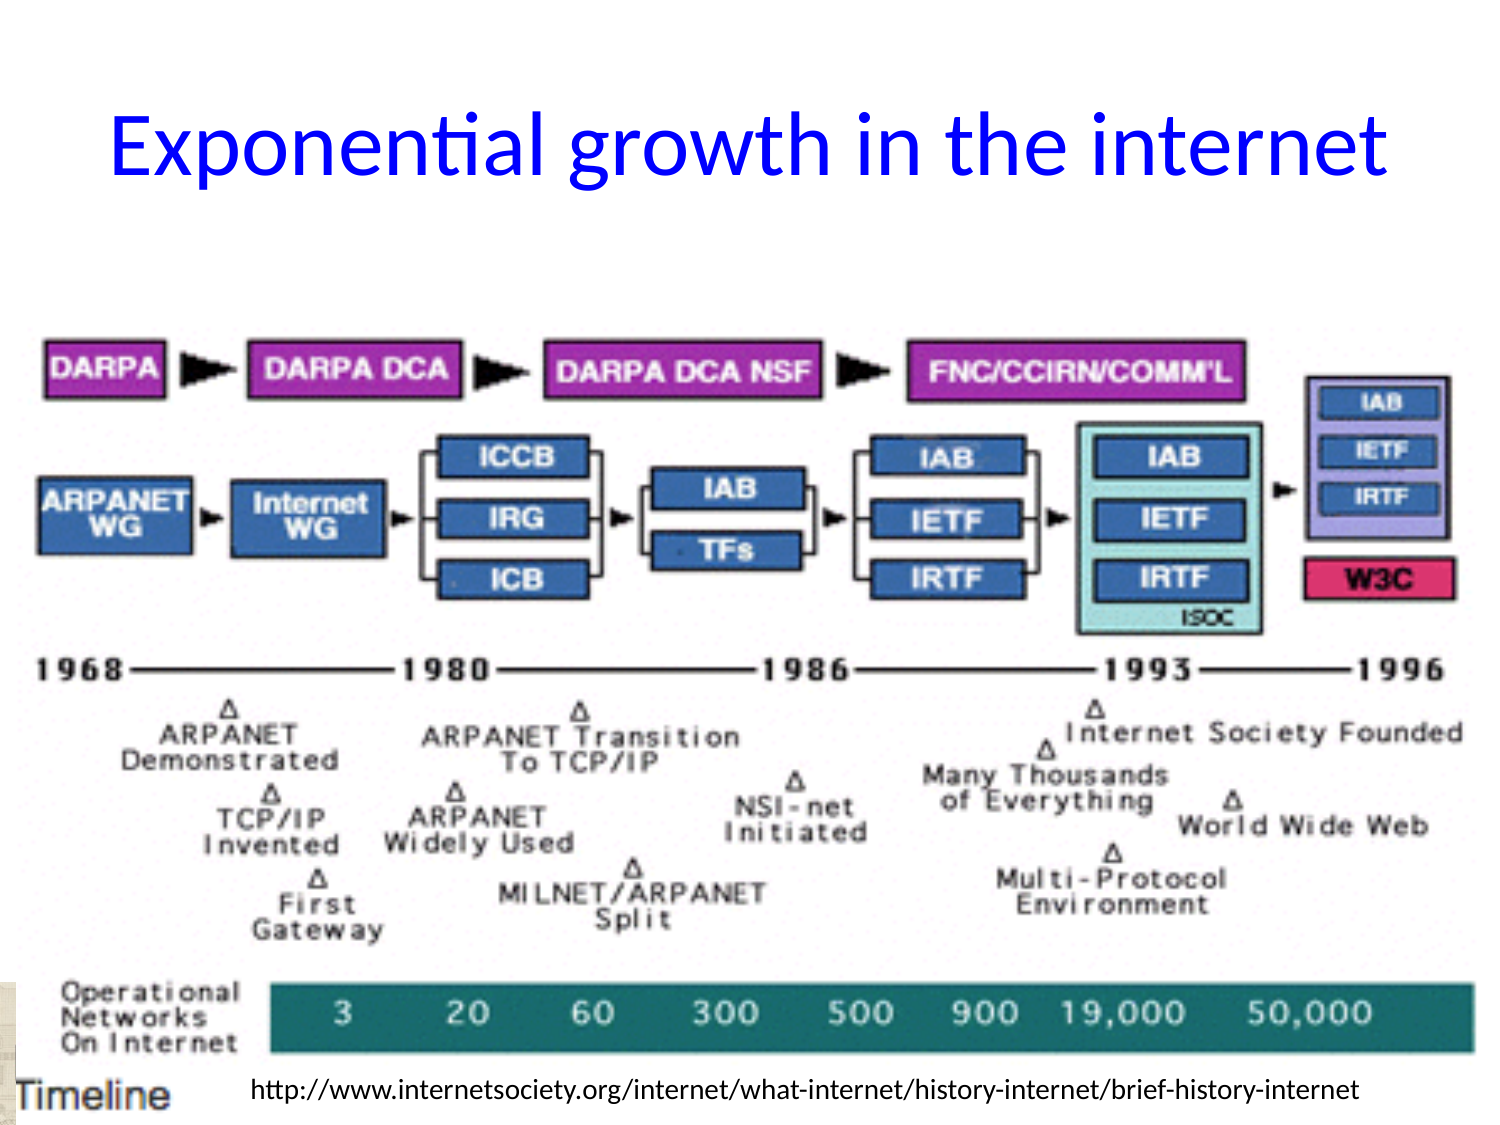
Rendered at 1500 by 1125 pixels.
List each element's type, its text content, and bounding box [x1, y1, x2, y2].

title Exponential growth in the internet [75, 45, 1425, 233]
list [16, 313, 1500, 1125]
picture [0, 982, 16, 1125]
